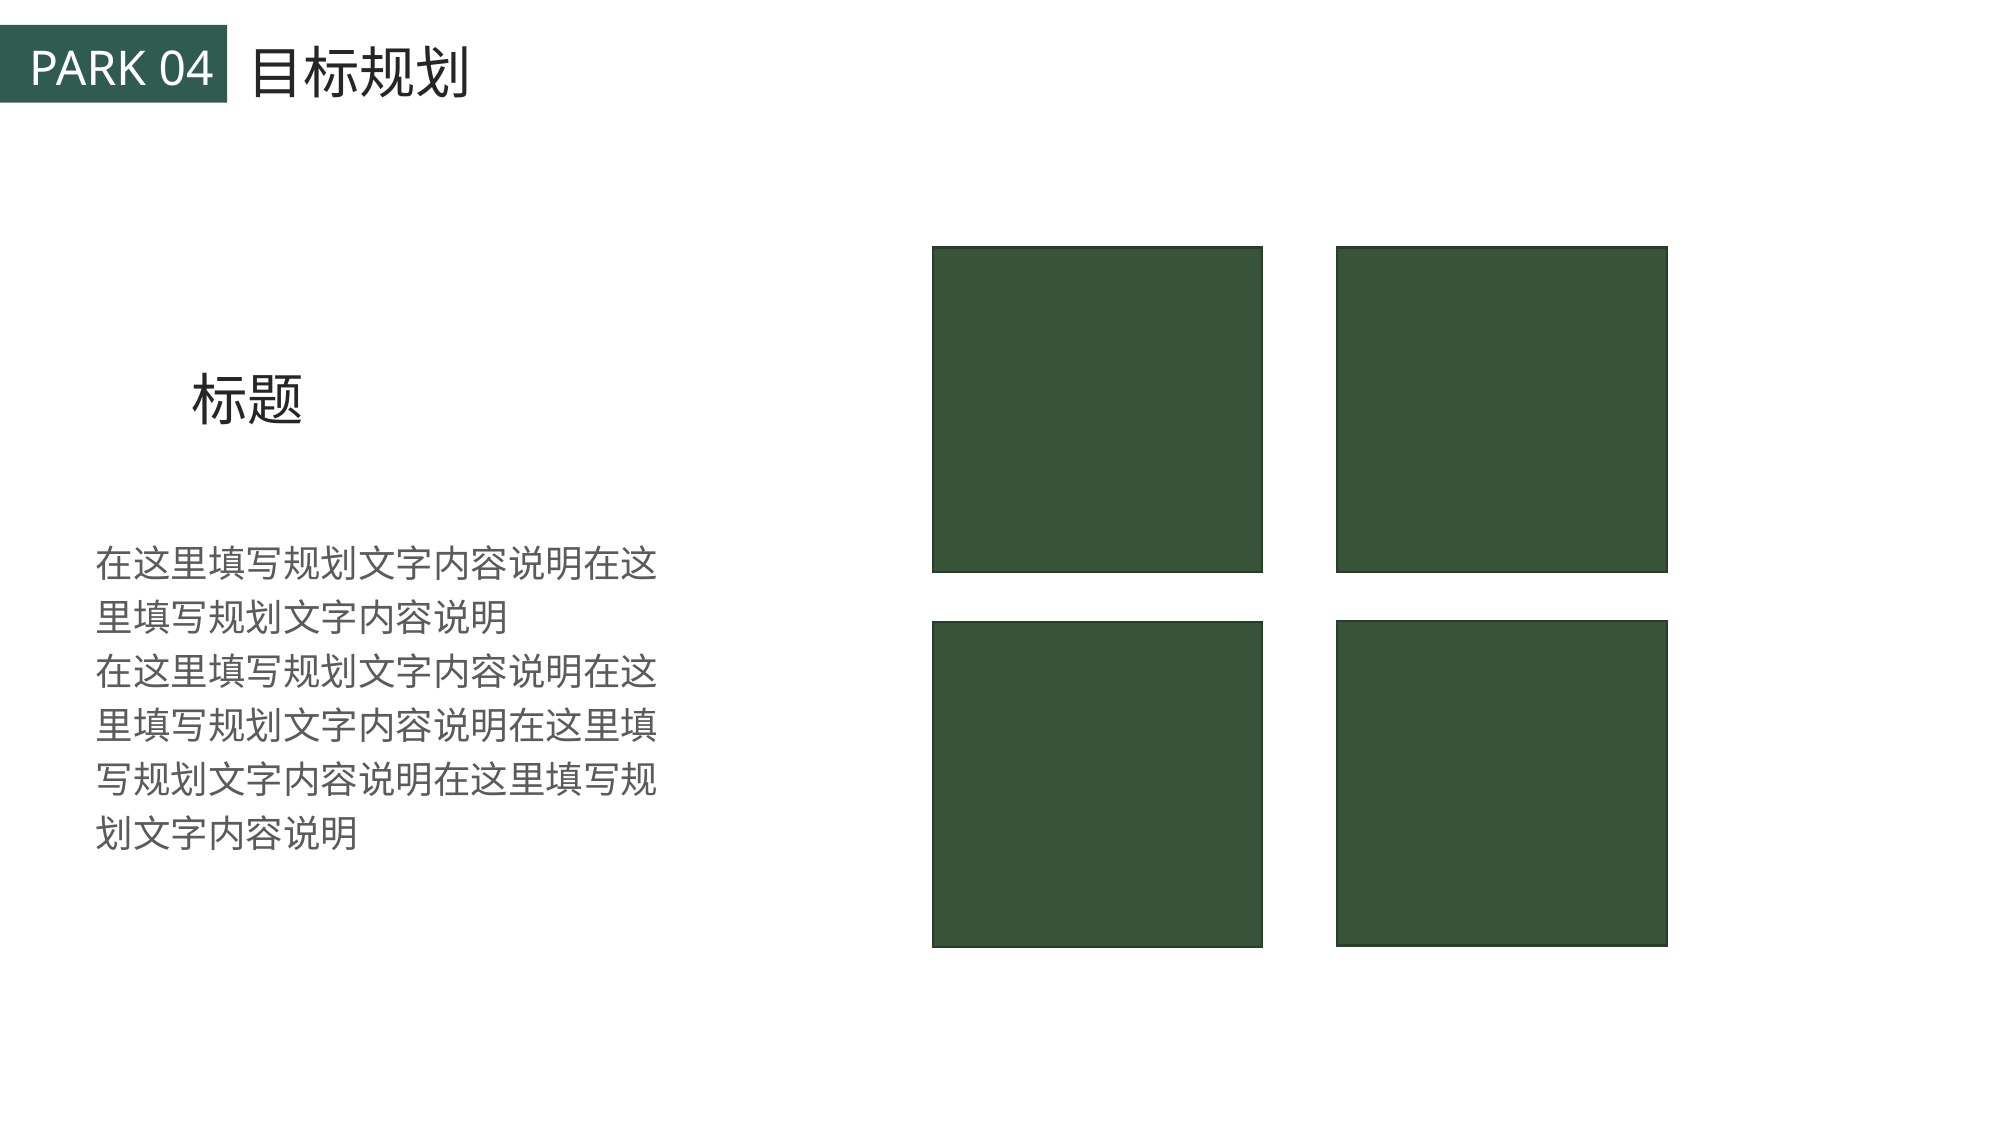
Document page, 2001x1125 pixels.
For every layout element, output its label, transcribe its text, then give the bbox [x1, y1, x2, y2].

text_box 在这里填写规划文字内容说明在这里填写规划文字内容说明 在这里填写规划文字内容说明在这里填写规划文字内容说明在这里填写规划文字内容说明在这里填写规划文字内容说明 [75, 521, 684, 919]
text_box 目标规划 [227, 13, 493, 115]
text_box 标题 [171, 341, 694, 442]
text_box [1336, 246, 1668, 573]
text_box [932, 621, 1263, 948]
text_box [932, 246, 1263, 573]
text_box [1336, 620, 1668, 947]
